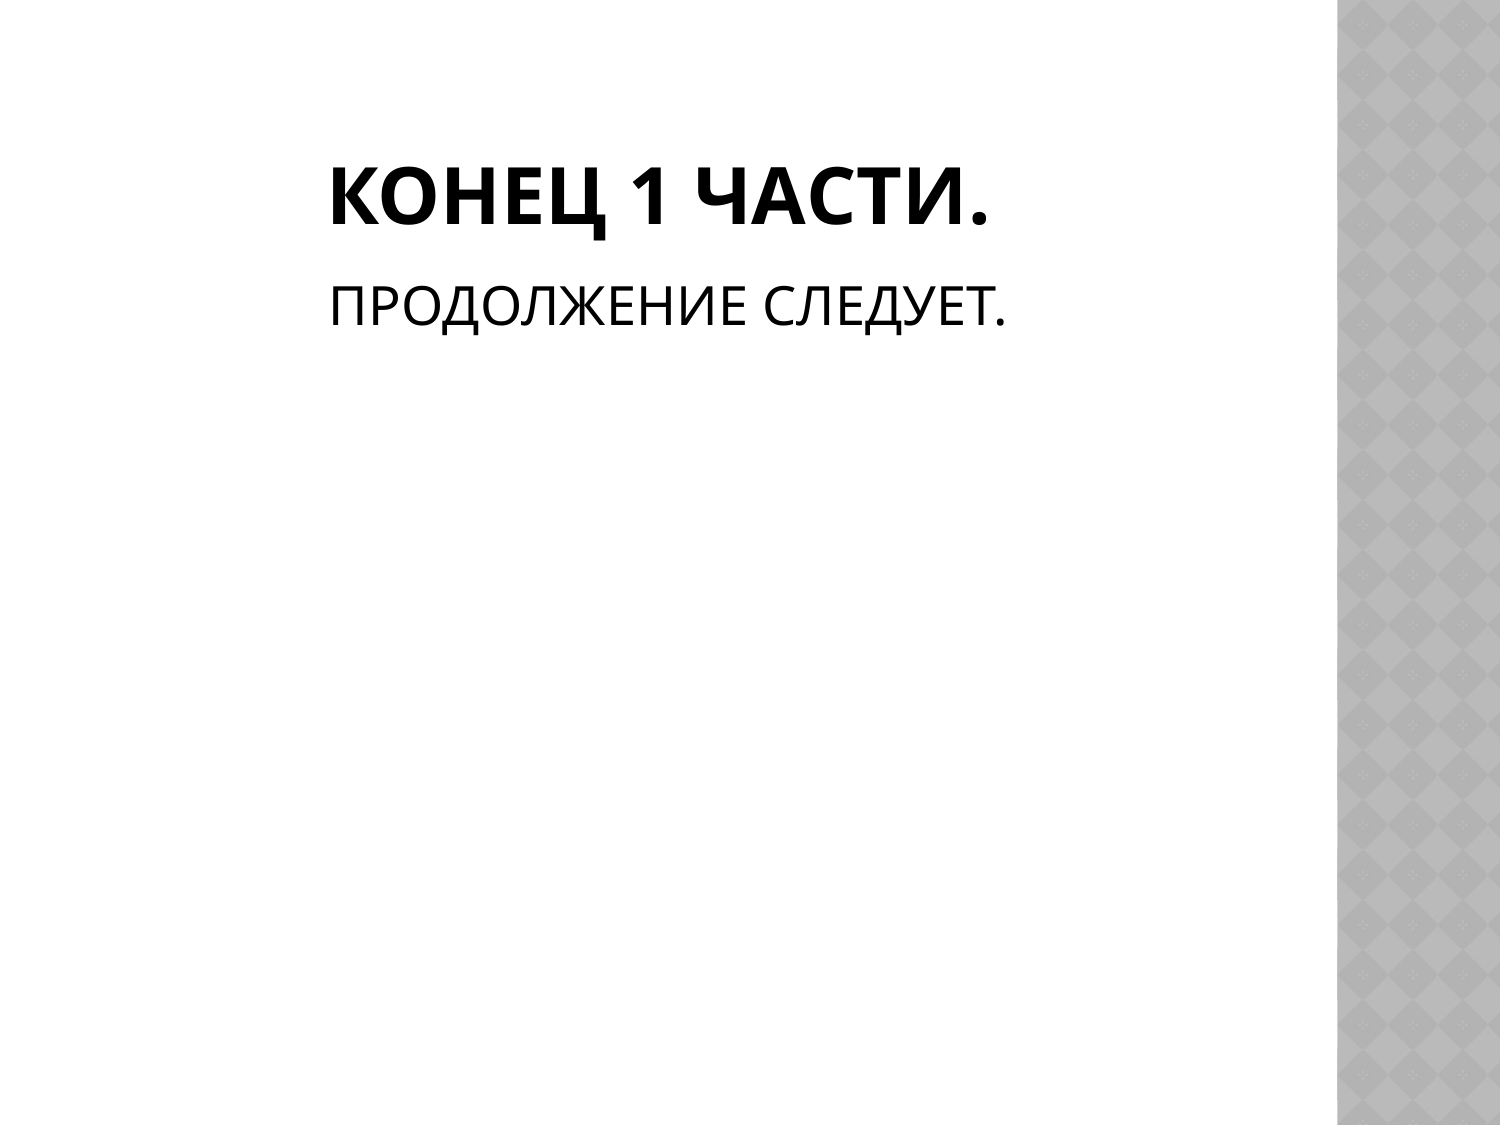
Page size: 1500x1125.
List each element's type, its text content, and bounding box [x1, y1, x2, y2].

title КОНЕЦ 1 ЧАСТИ. [75, 52, 1263, 240]
list ПРОДОЛЖЕНИЕ СЛЕДУЕТ. [75, 264, 1263, 1059]
